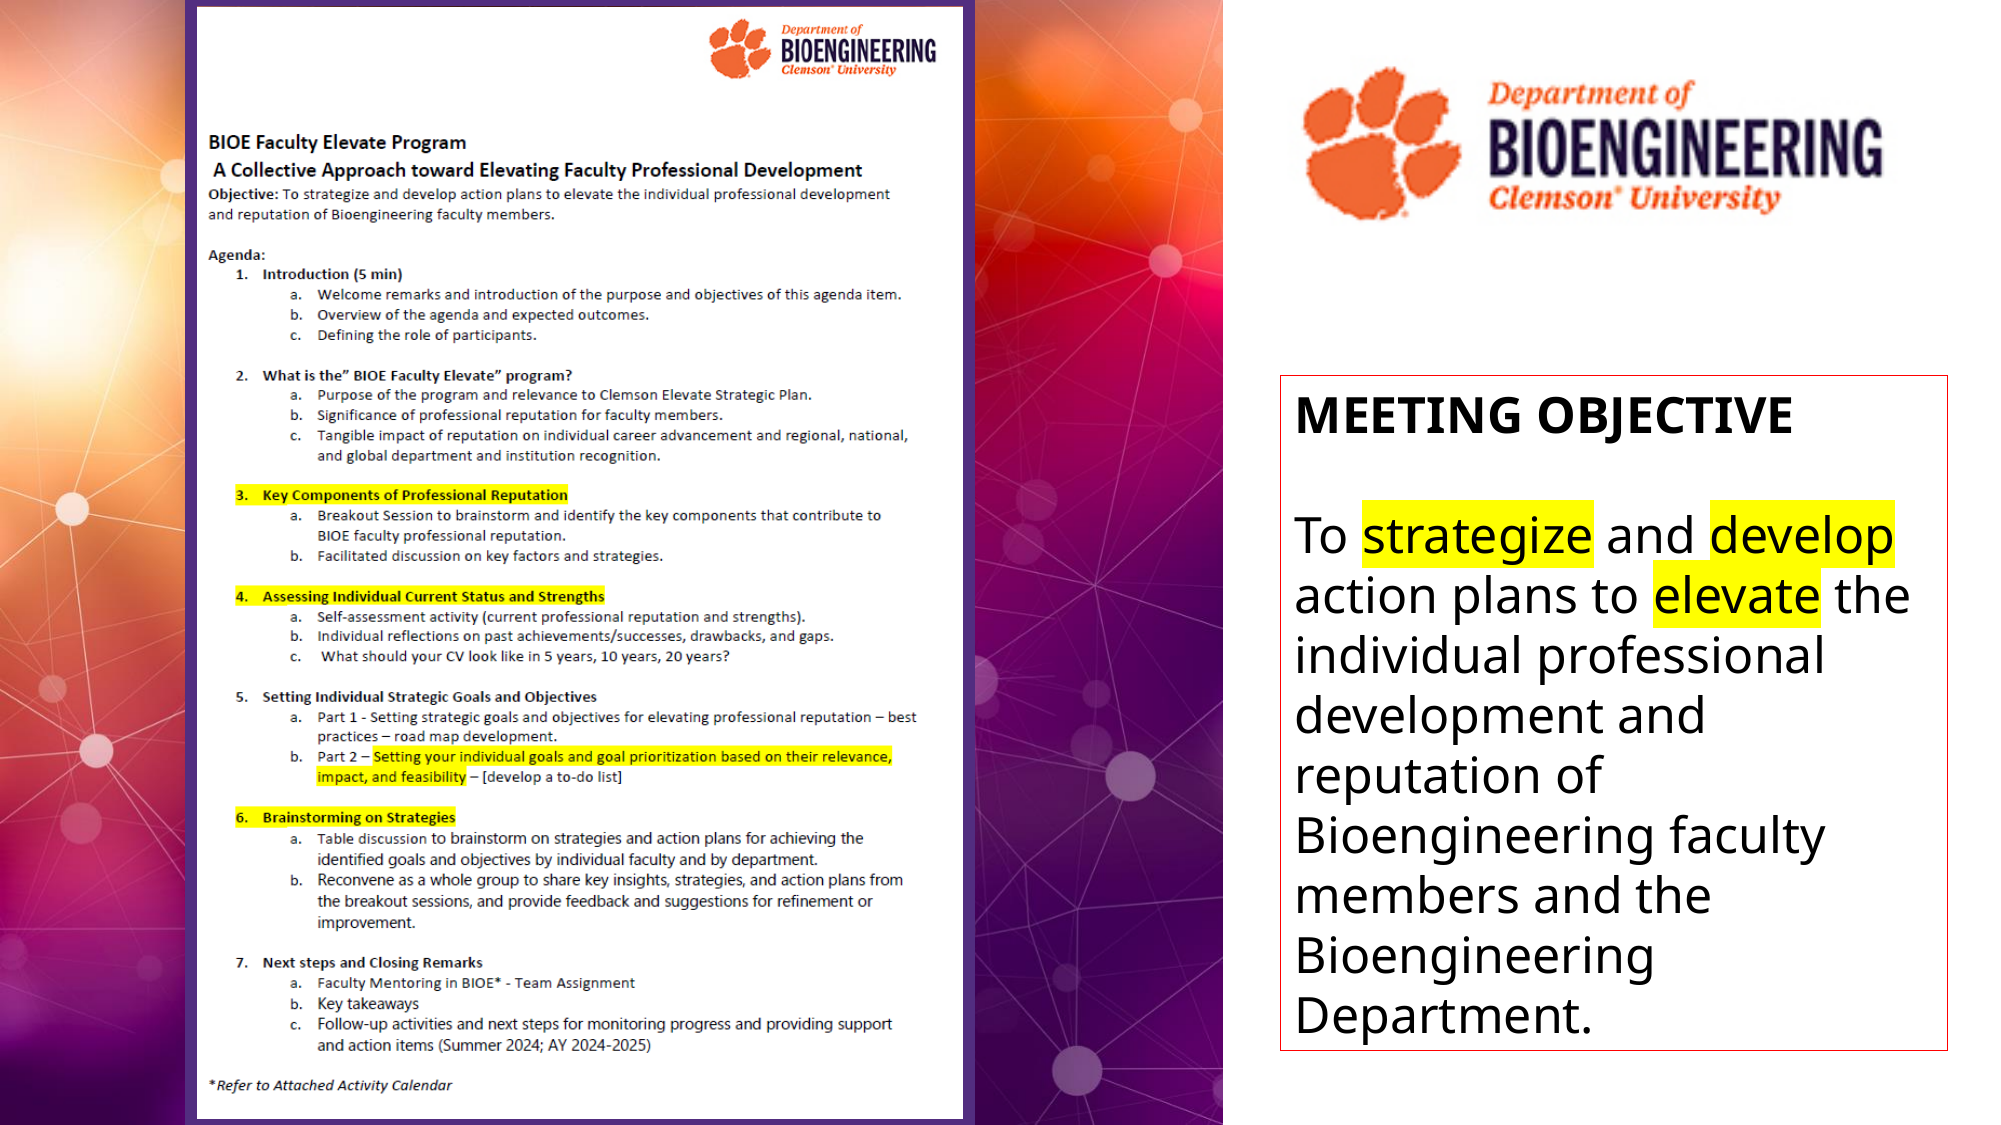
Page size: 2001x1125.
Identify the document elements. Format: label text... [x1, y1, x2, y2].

picture [1268, 36, 1924, 260]
text_box MEETING OBJECTIVE To strategize and develop action plans to elevate the individual professional development and reputation of Bioengineering faculty members and the Bioengineering Department. [1280, 375, 1948, 1051]
picture [0, 0, 1223, 1125]
